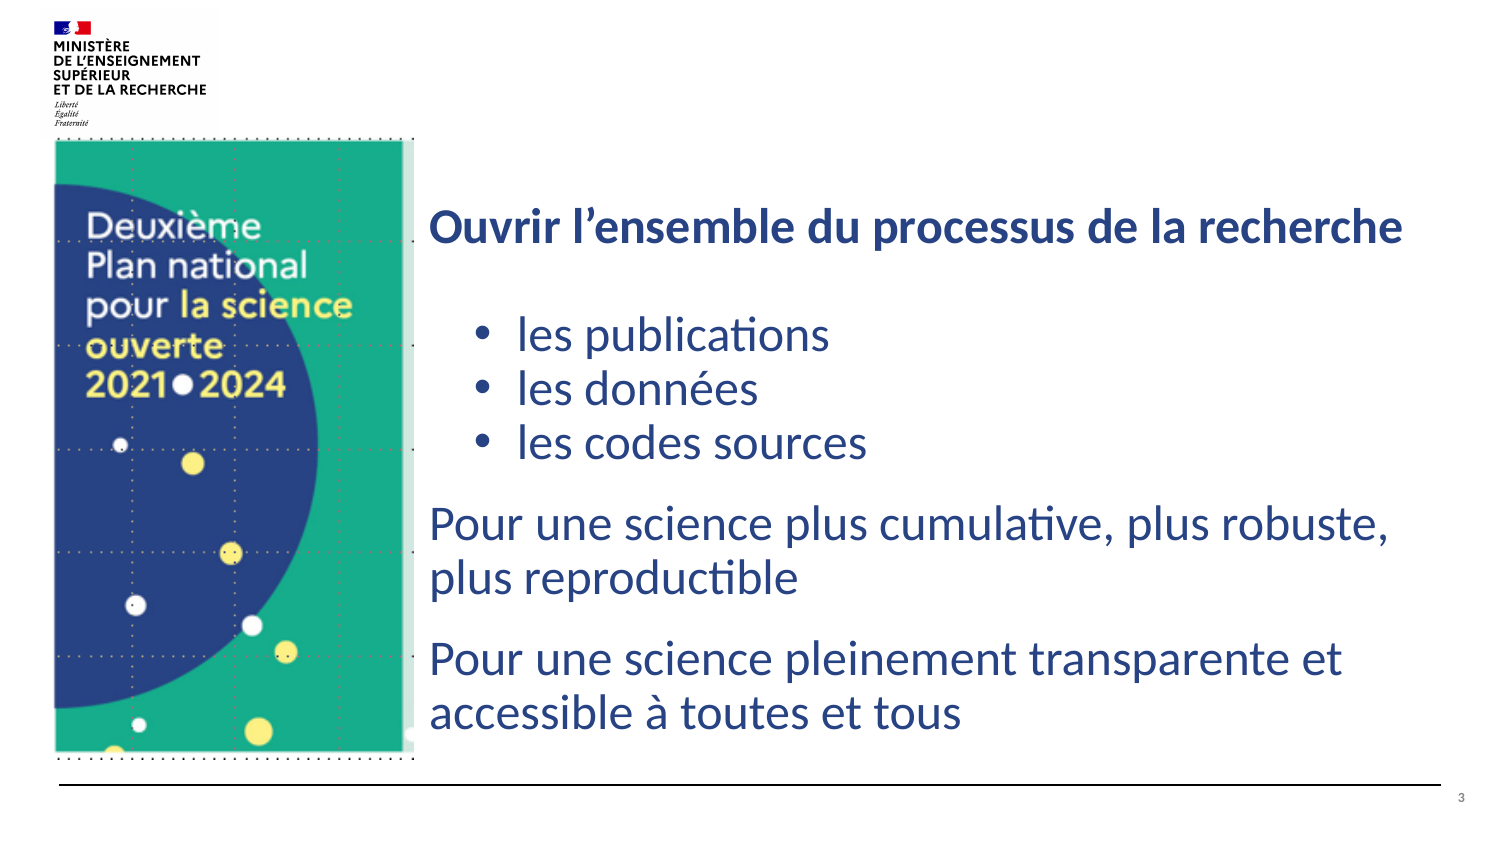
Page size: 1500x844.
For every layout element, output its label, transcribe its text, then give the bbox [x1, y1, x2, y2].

slide_number 3 [1389, 764, 1480, 830]
picture [41, 8, 414, 761]
text_box Ouvrir l’ensemble du processus de la recherche les publications les données les codes sources Pour une science plus cumulative, plus robuste, plus reproductible Pour une science pleinement transparente et accessible à toutes et tous [418, 185, 1491, 273]
